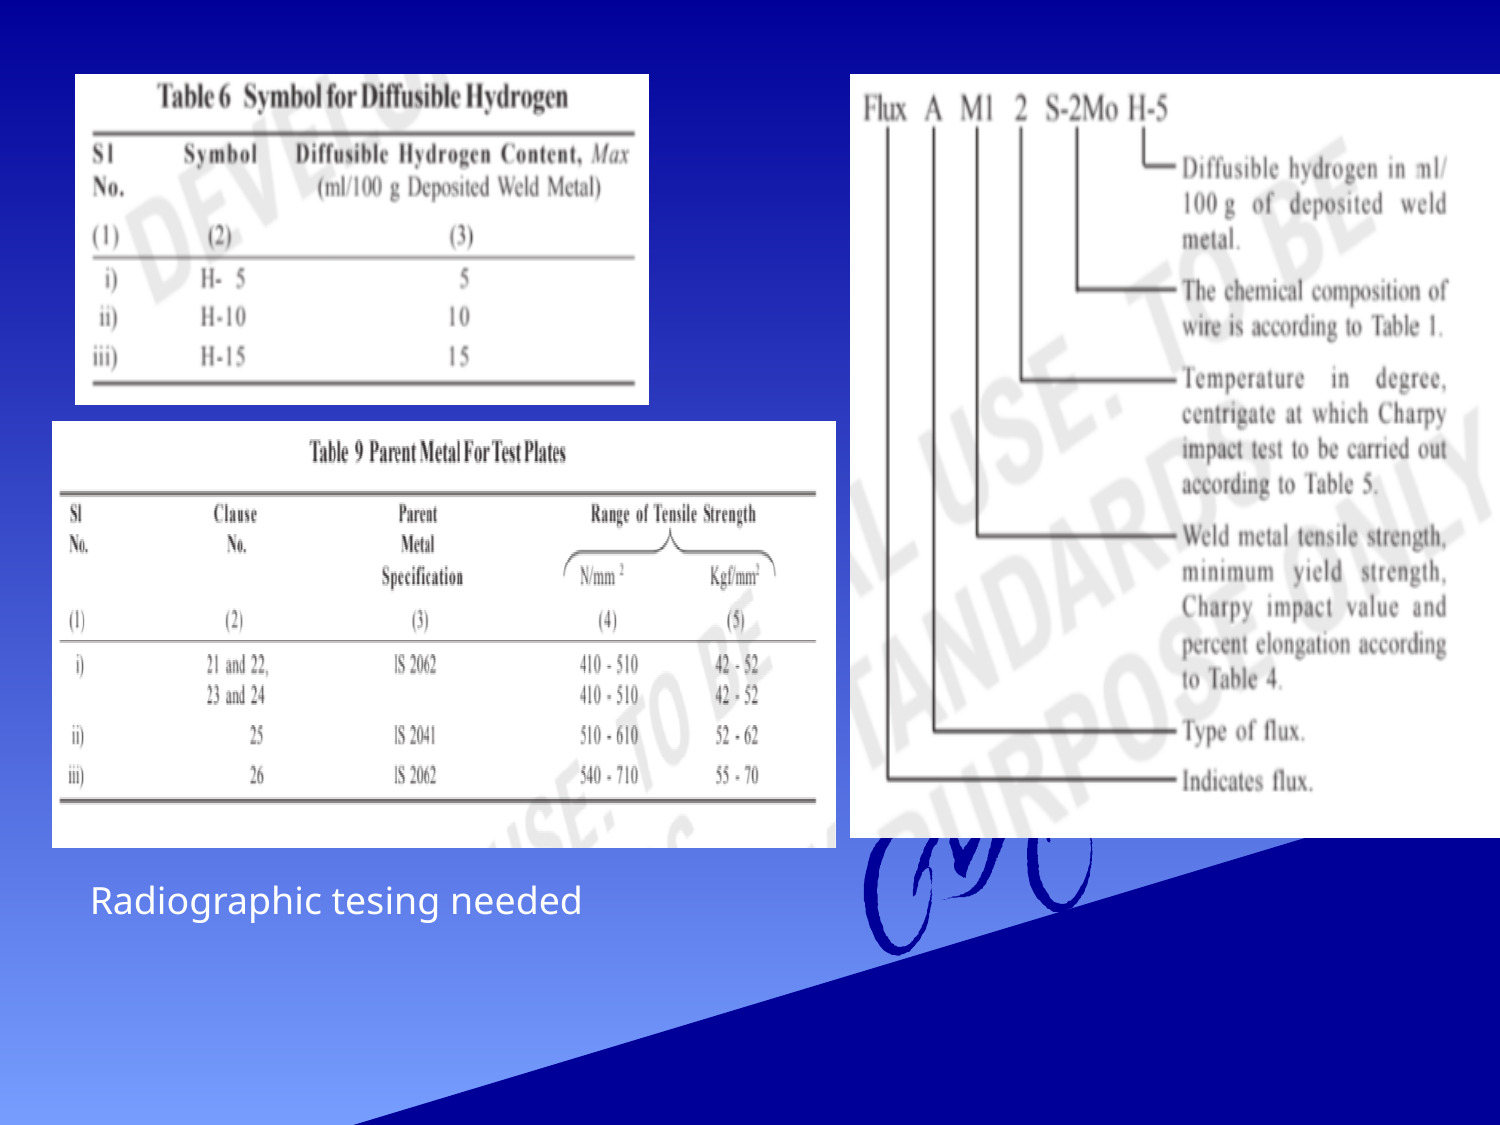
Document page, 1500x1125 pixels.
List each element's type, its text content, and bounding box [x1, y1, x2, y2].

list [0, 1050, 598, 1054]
picture [850, 74, 1500, 838]
picture [52, 421, 836, 849]
text_box Radiographic tesing needed [75, 869, 1196, 930]
picture [74, 74, 649, 405]
